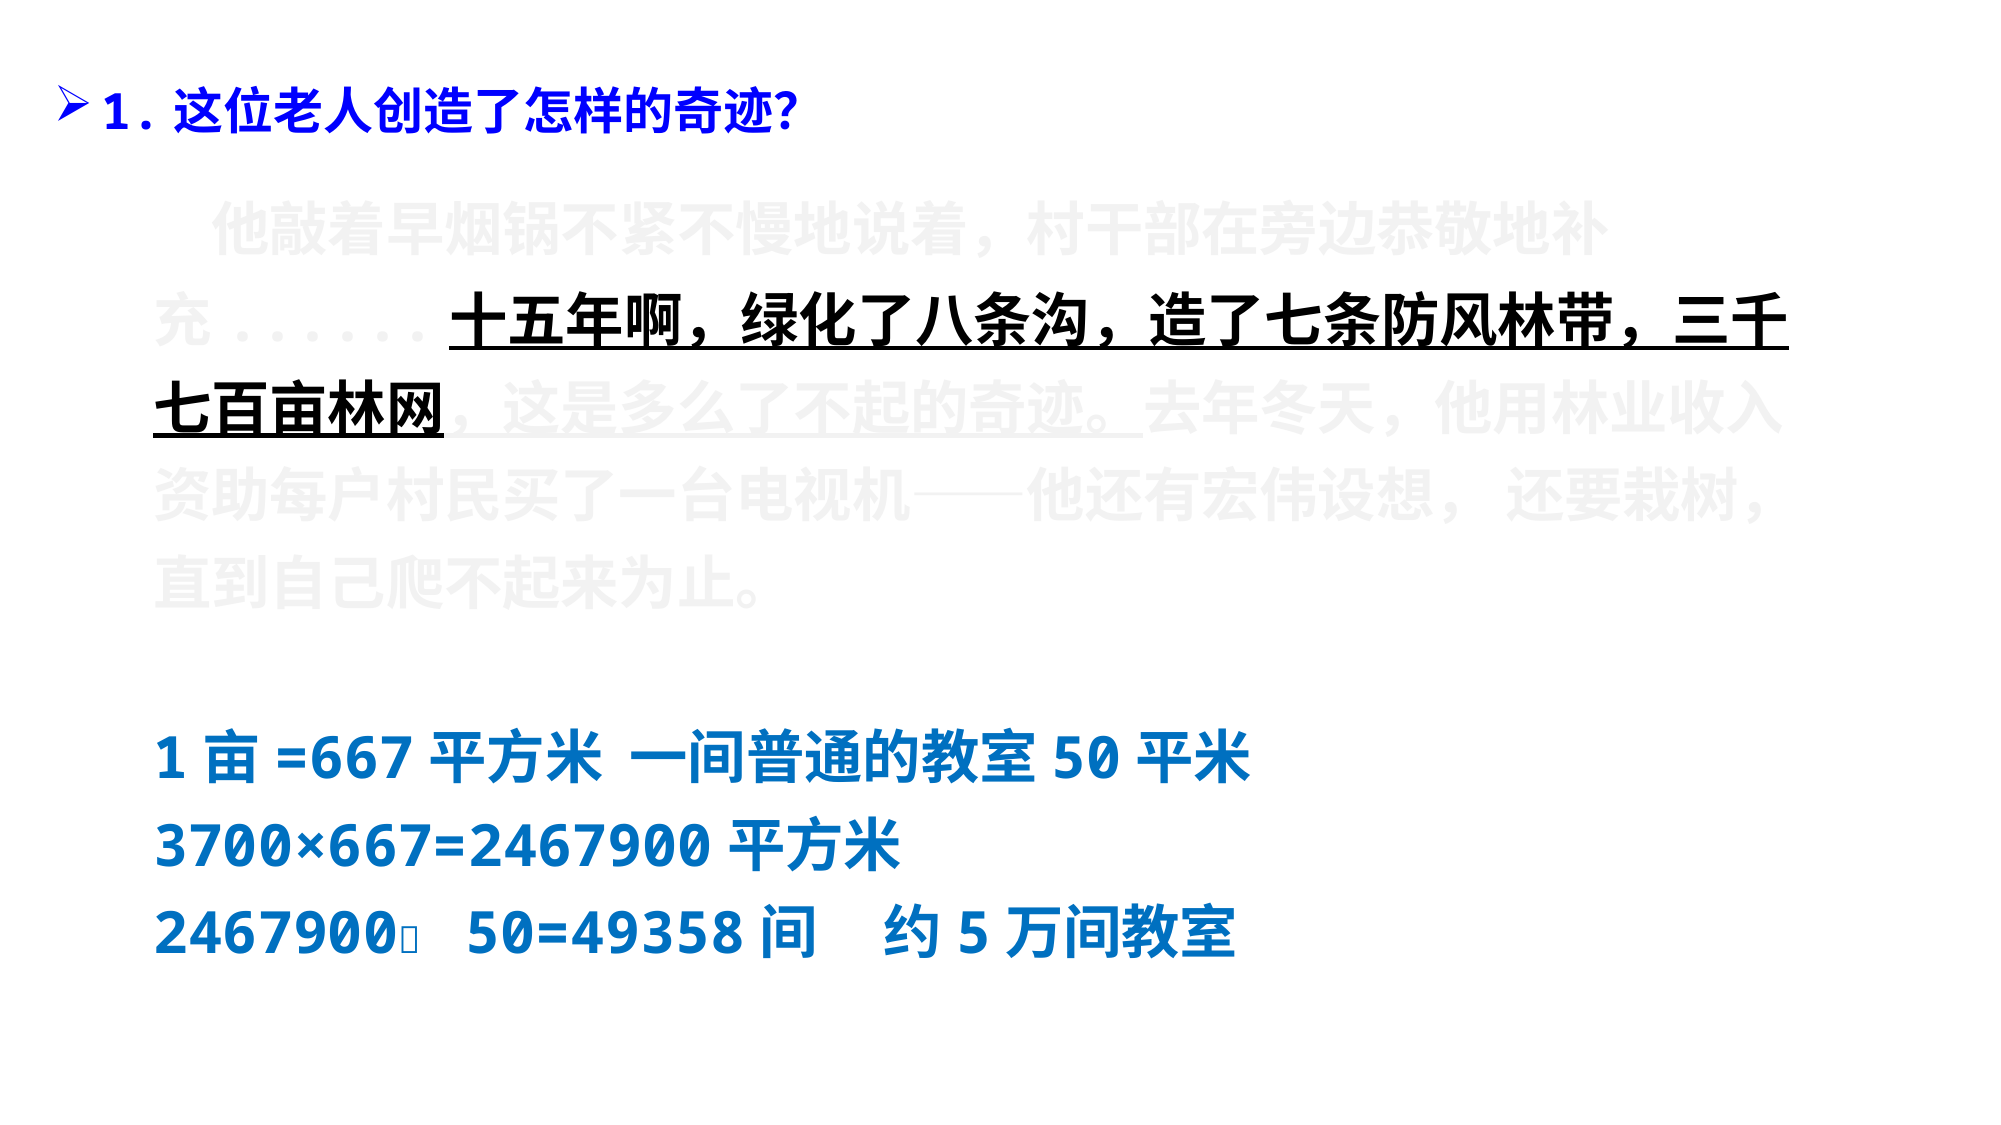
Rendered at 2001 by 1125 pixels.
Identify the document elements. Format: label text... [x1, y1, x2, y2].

text_box 1.这位老人创造了怎样的奇迹？ [39, 72, 1961, 148]
text_box 他敲着早烟锅不紧不慢地说着，村干部在旁边恭敬地补充......十五年啊，绿化了八条沟，造了七条防风林带，三千七百亩林网，这是多么了不起的奇迹。去年冬天，他用林业收入资助每户村民买了一台电视机——他还有宏伟设想， 还要栽树，直到自己爬不起来为止。 1亩=667平方米 一间普通的教室50平米 3700×667=2467900平方米 2467900➗ 50=49358间 约5万间教室 [138, 148, 1841, 973]
